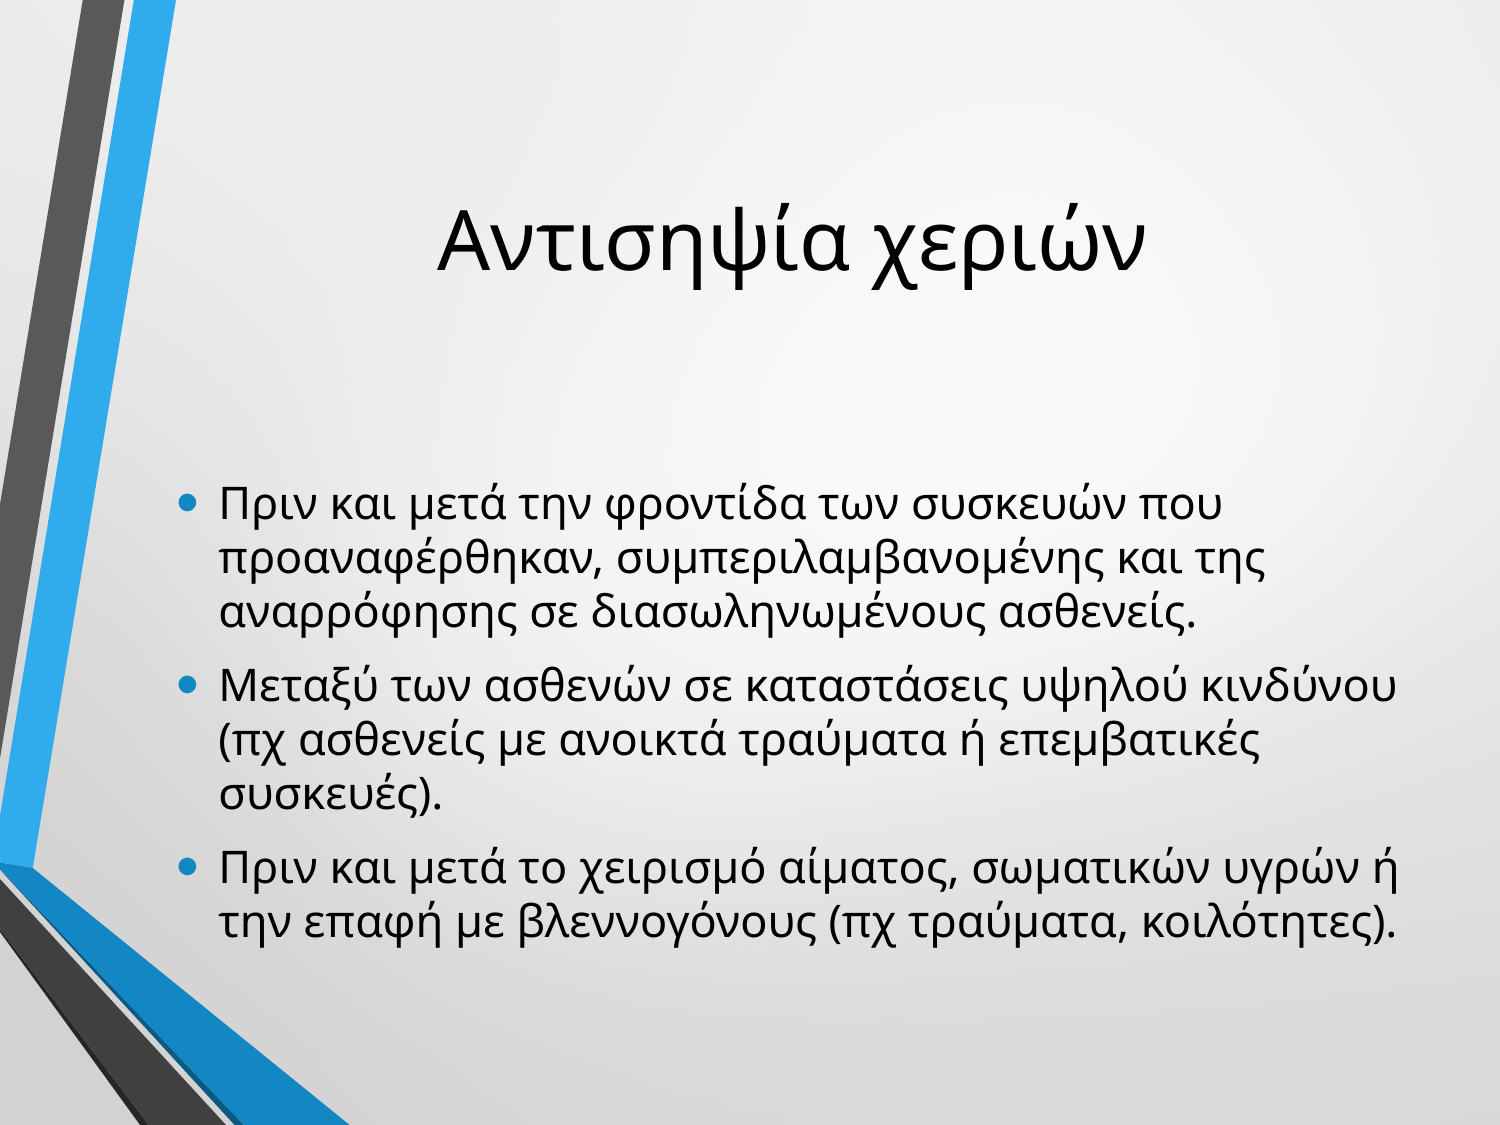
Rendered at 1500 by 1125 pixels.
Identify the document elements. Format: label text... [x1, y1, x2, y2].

title Αντισηψία χεριών [161, 75, 1425, 400]
list Πριν και μετά την φροντίδα των συσκευών που προαναφέρθηκαν, συμπεριλαμβανομένης και της αναρρόφησης σε διασωληνωμένους ασθενείς. Μεταξύ των ασθενών σε καταστάσεις υψηλού κινδύνου (πχ ασθενείς με ανοικτά τραύματα ή επεμβατικές συσκευές). Πριν και μετά το χειρισμό αίματος, σωματικών υγρών ή την επαφή με βλεννογόνους (πχ τραύματα, κοιλότητες). [161, 437, 1425, 985]
